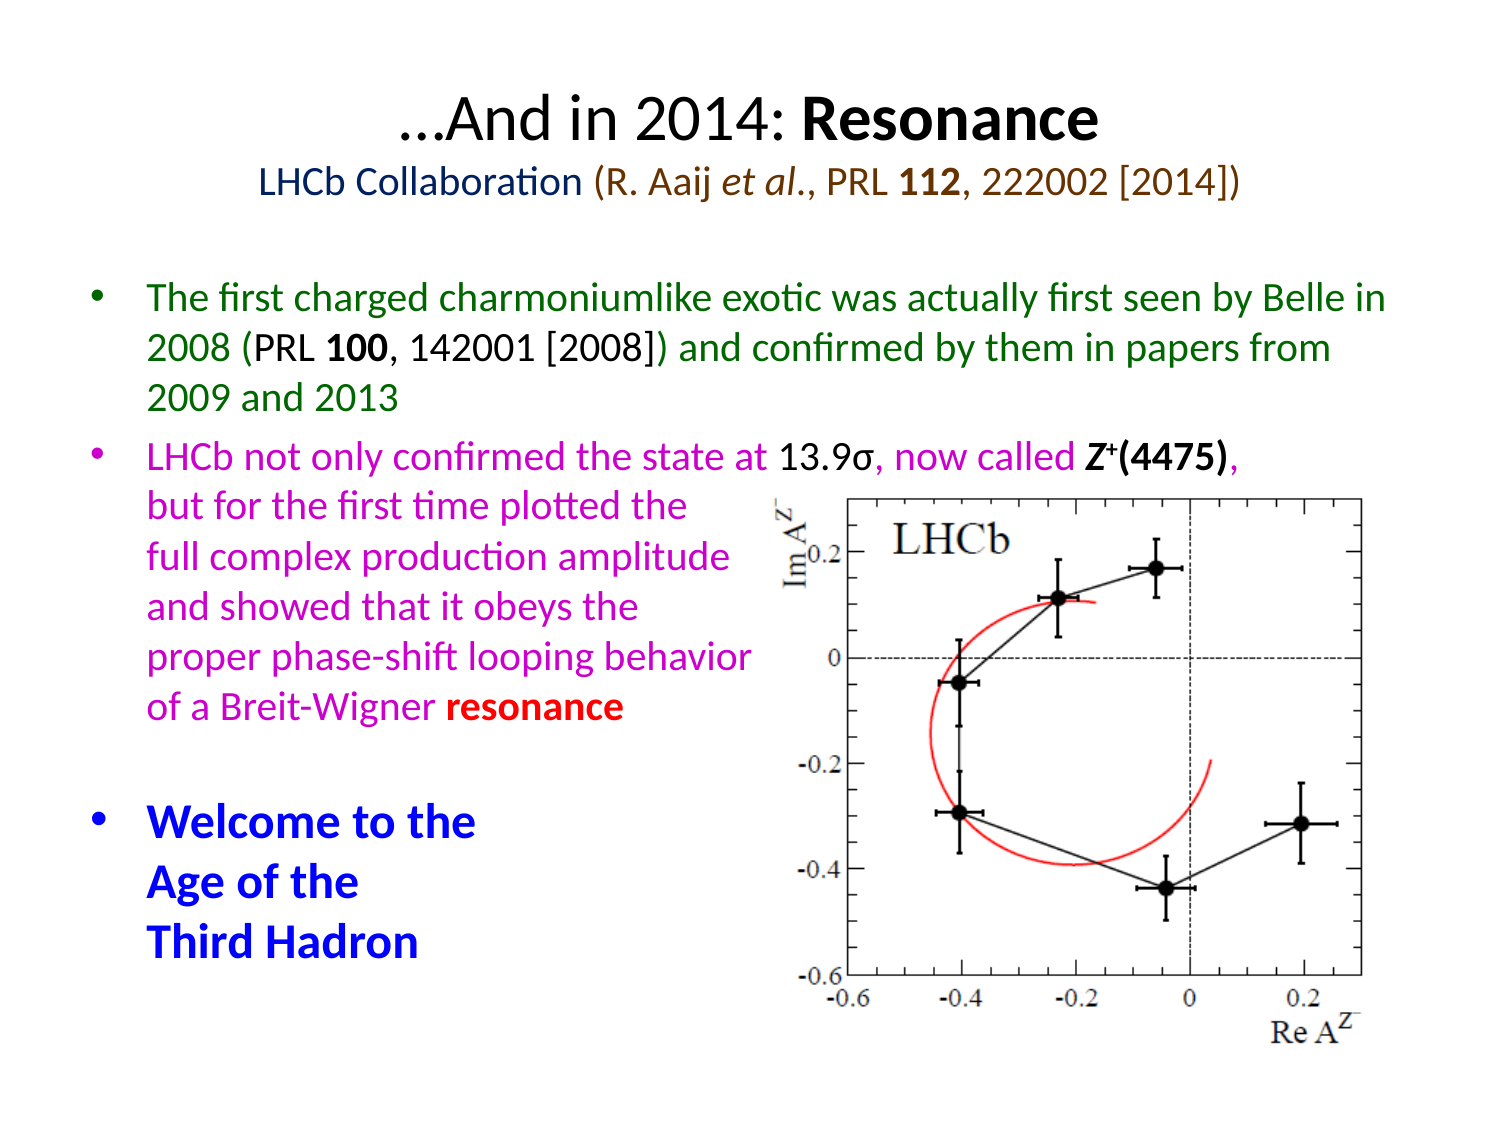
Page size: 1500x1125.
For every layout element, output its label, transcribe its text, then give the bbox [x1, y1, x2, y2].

picture [752, 477, 1376, 1051]
title …And in 2014: Resonance LHCb Collaboration (R. Aaij et al., PRL 112, 222002 [2014]) [74, 44, 1426, 233]
